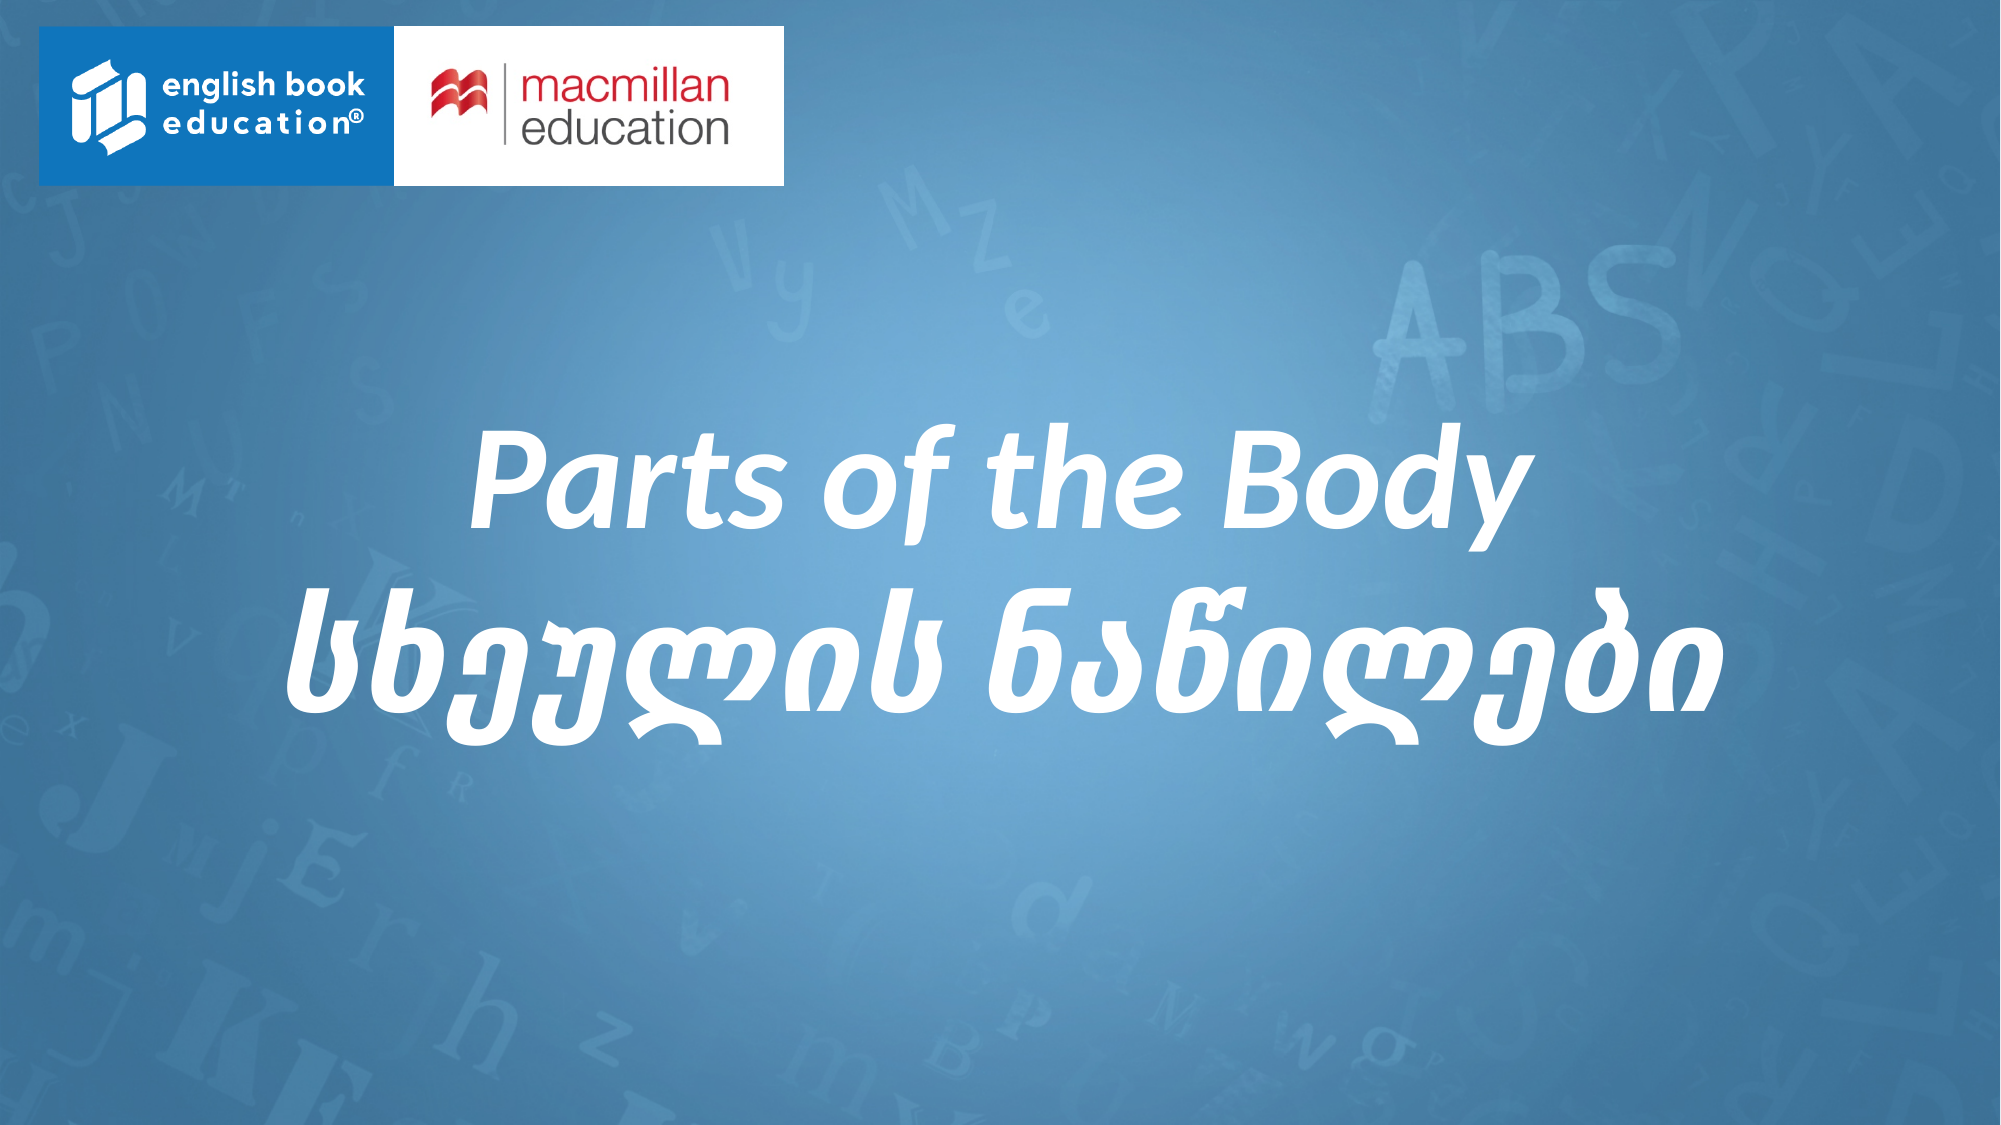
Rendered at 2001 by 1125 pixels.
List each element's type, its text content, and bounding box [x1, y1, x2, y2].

picture [0, 0, 2001, 1125]
list Parts of the Body სხეულის ნაწილები [137, 229, 1863, 925]
